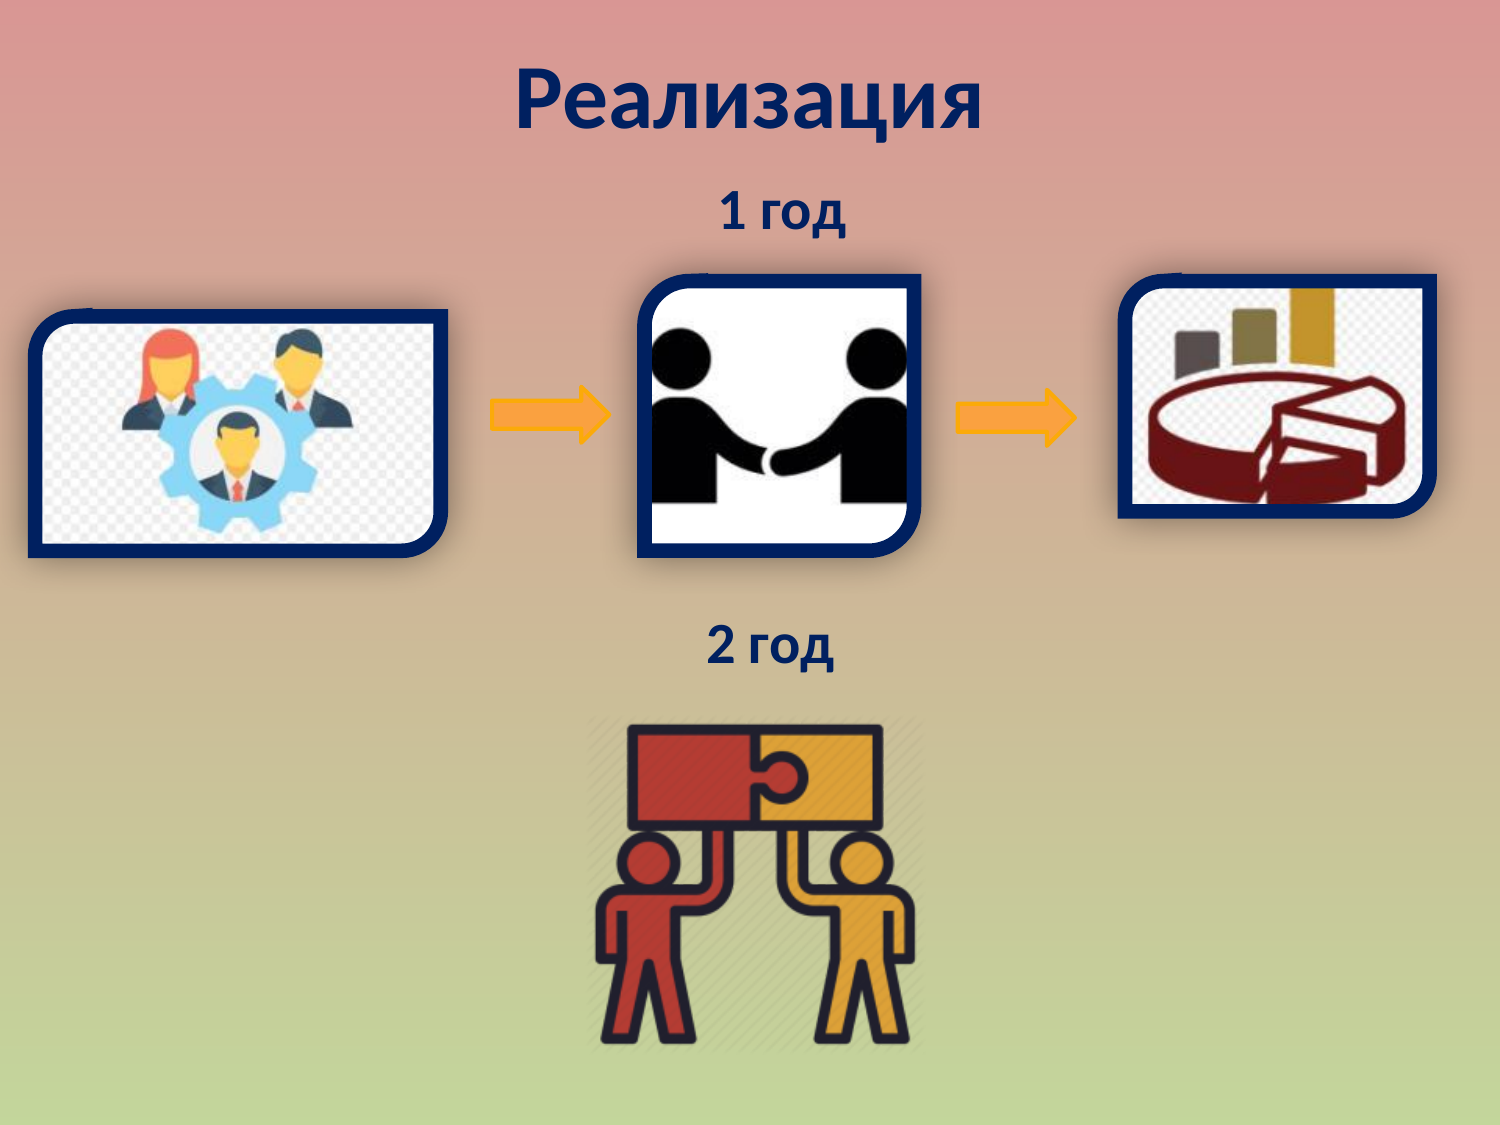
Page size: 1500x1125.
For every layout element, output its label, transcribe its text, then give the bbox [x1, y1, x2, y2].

text_box 2 год [691, 597, 850, 683]
title Реализация [75, 7, 1425, 176]
text_box 1 год [703, 164, 862, 249]
picture [585, 714, 927, 1055]
picture [644, 280, 915, 551]
picture [34, 316, 441, 552]
picture [1124, 280, 1430, 512]
text_box [955, 387, 1078, 448]
text_box [490, 384, 612, 445]
